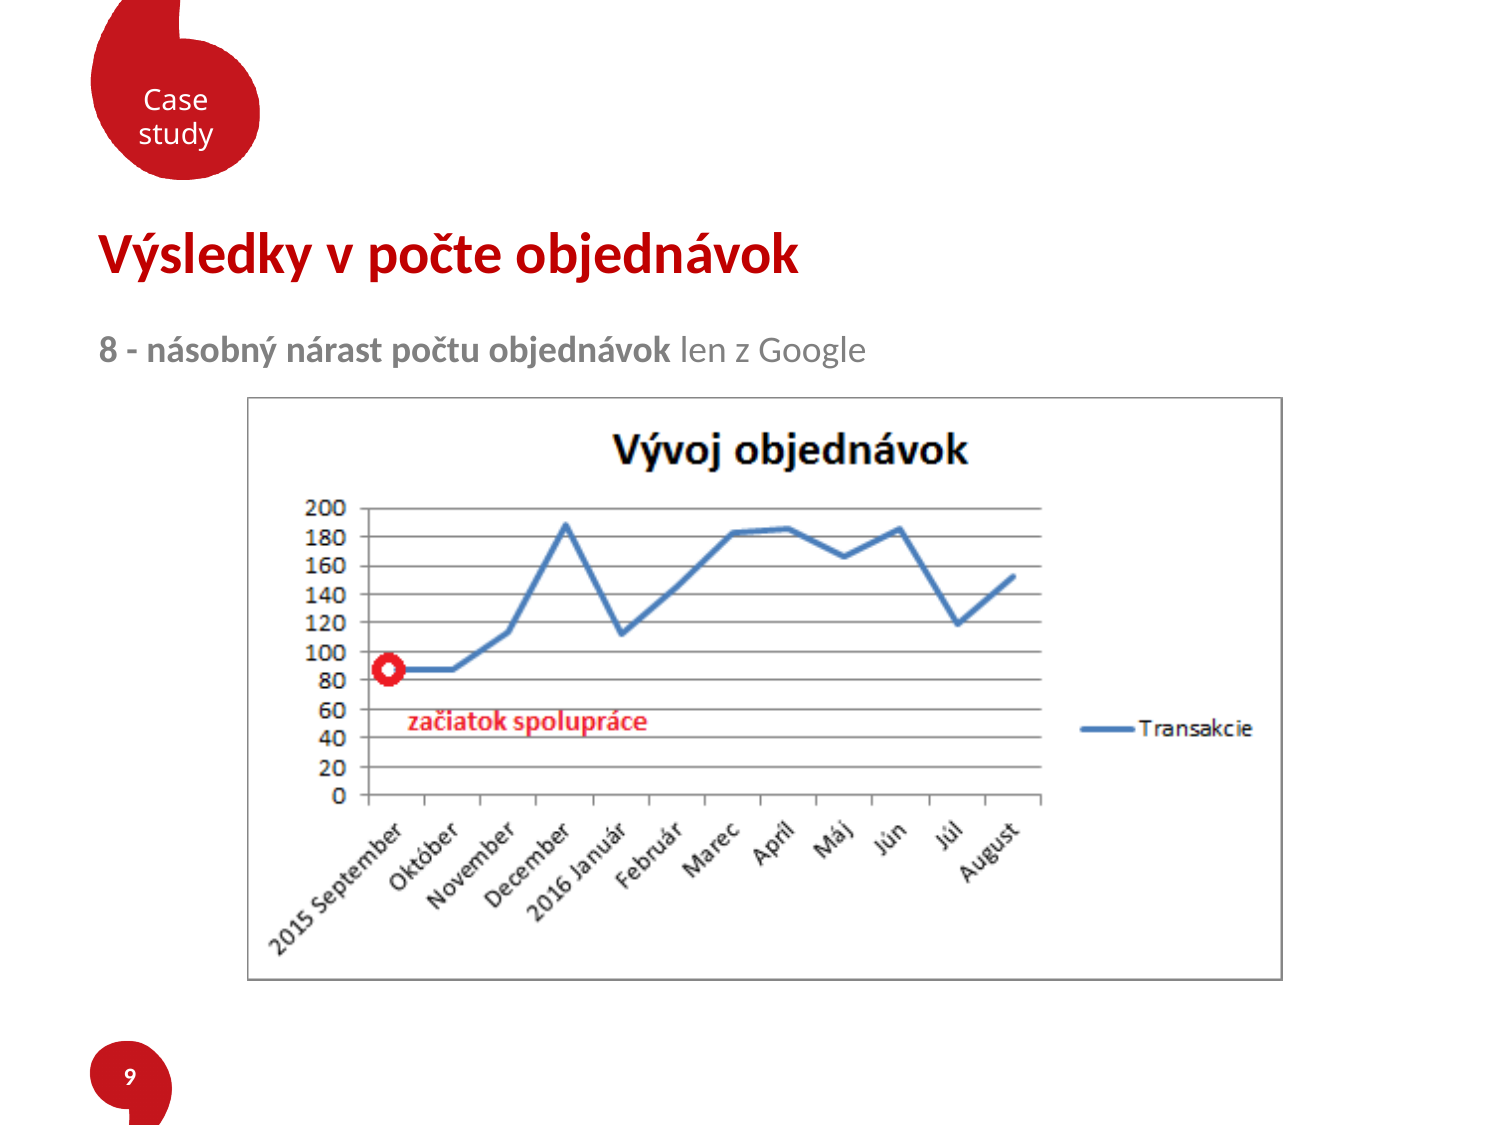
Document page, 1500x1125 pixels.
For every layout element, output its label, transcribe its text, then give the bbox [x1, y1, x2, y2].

picture [86, 0, 267, 190]
picture [247, 396, 1283, 982]
picture [86, 1036, 174, 1125]
text_box Výsledky v počte objednávok 8 - násobný nárast počtu objednávok len z Google [83, 208, 1386, 739]
